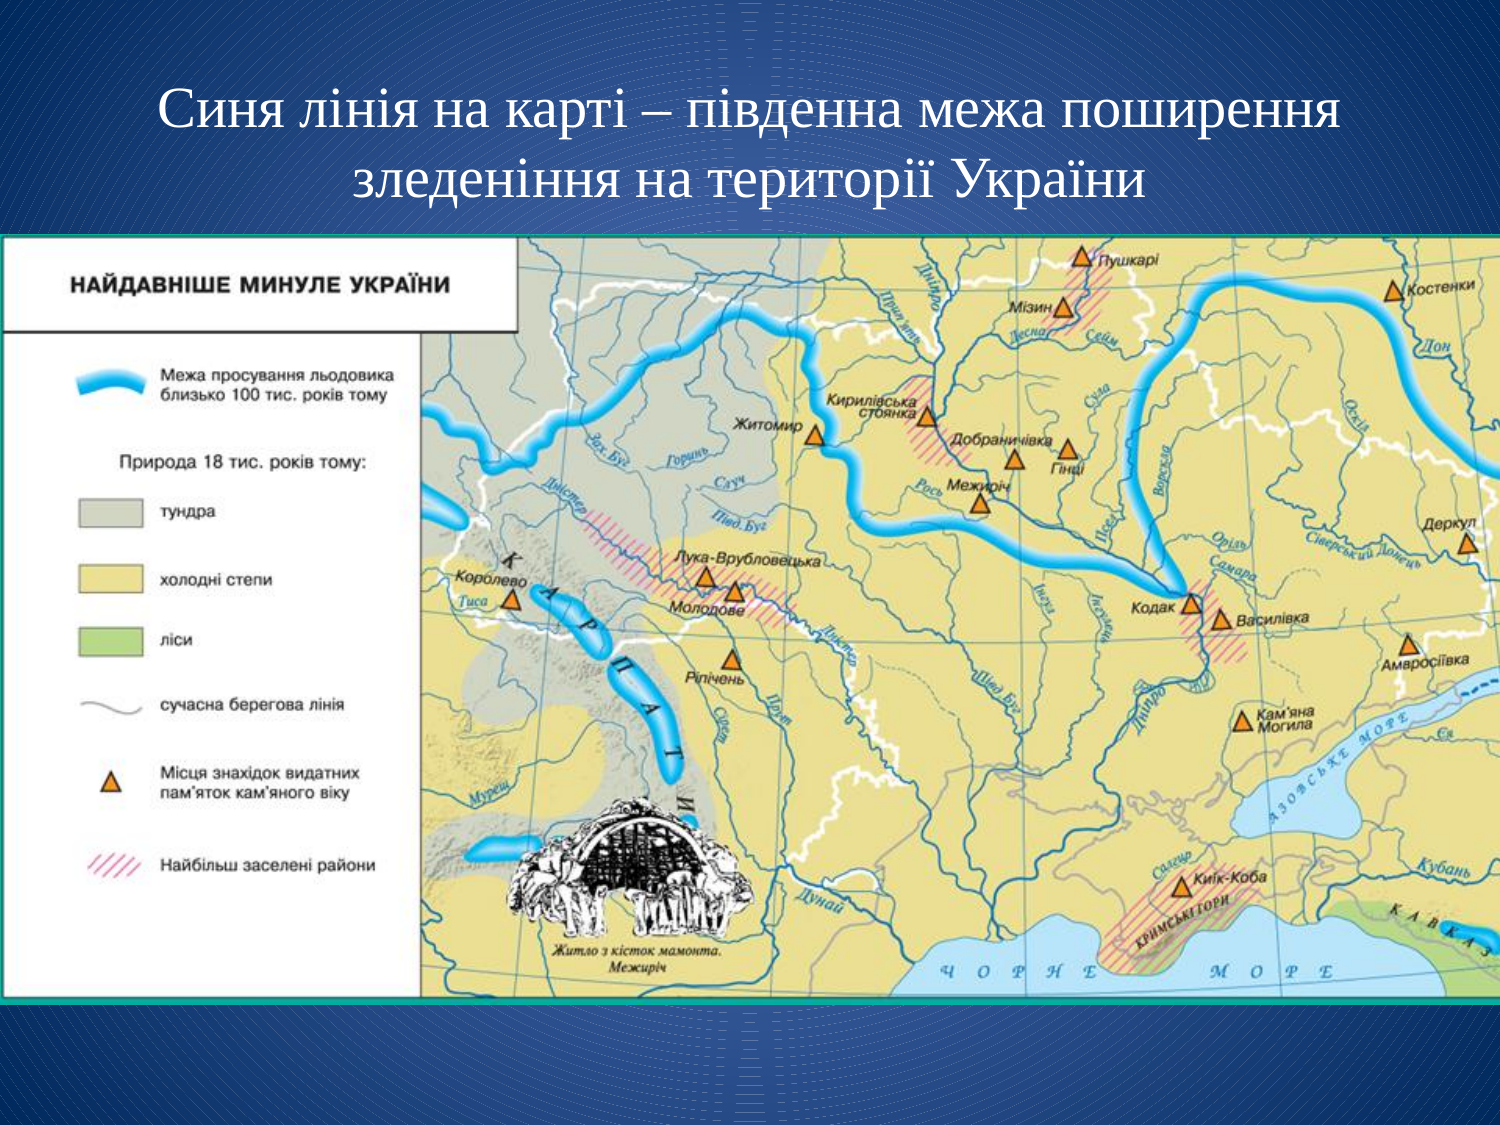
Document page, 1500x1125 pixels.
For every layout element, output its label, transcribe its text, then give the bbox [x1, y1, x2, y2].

title Синя лінія на карті – південна межа поширення зледеніння на території України [75, 45, 1425, 232]
picture [0, 234, 1500, 1005]
